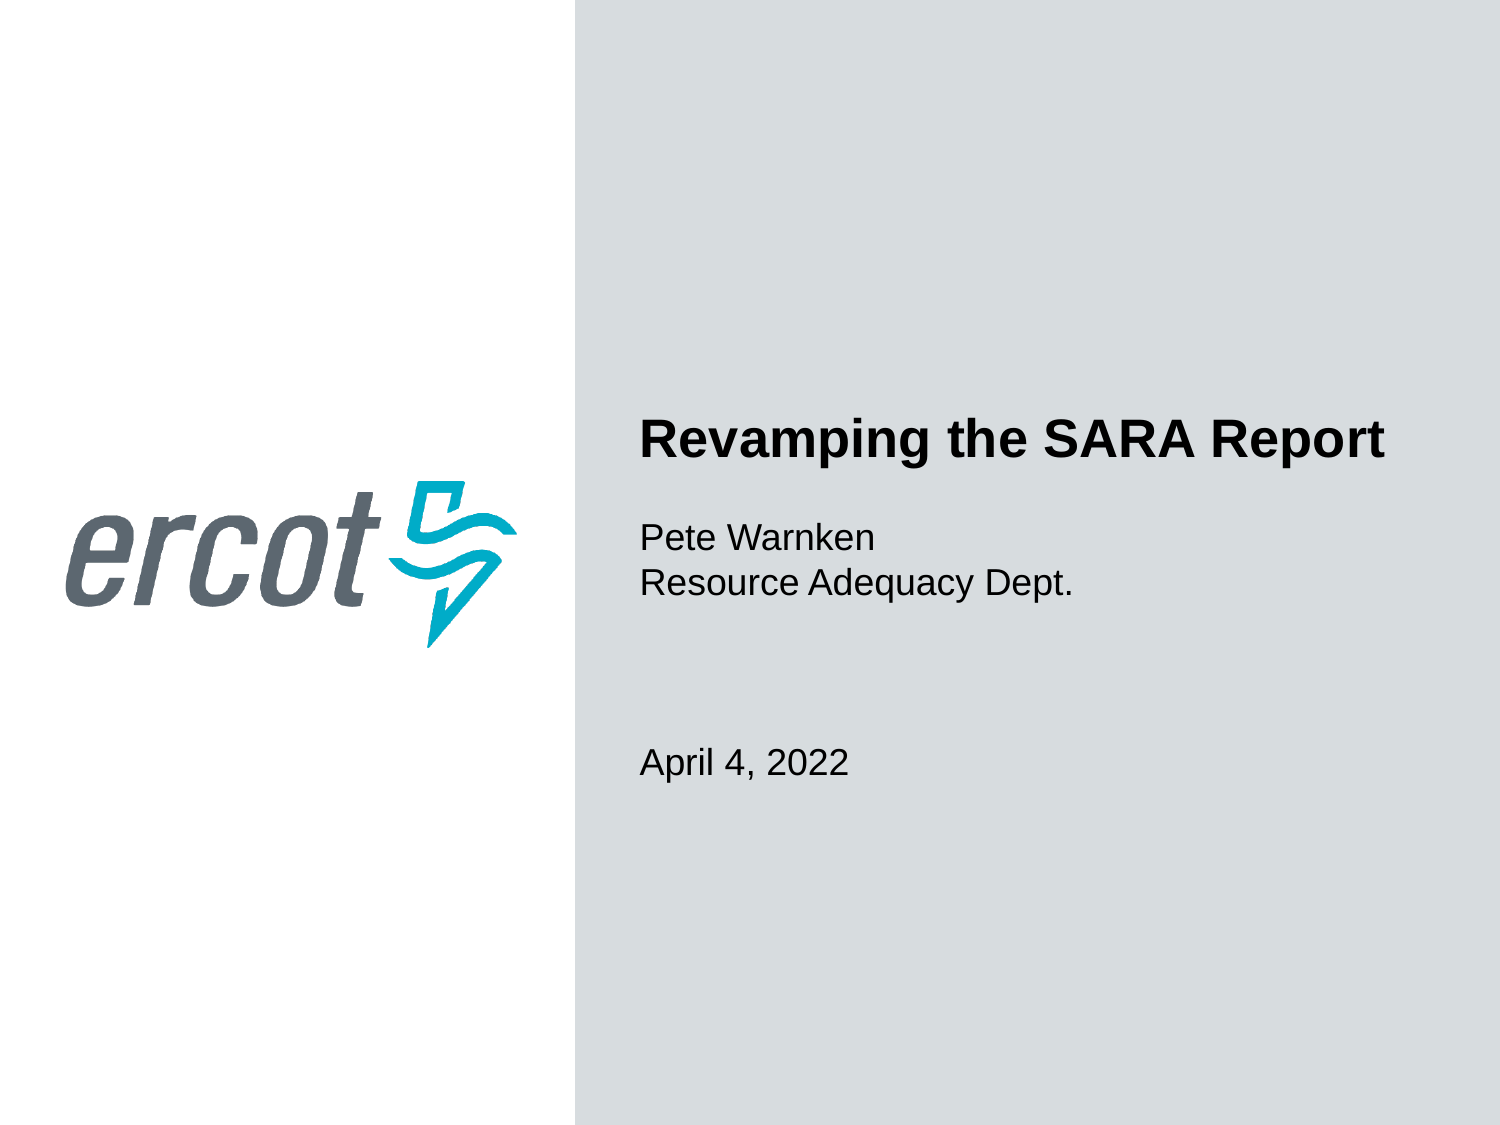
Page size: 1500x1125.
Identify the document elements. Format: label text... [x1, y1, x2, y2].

text_box Revamping the SARA Report Pete Warnken Resource Adequacy Dept. April 4, 2022 [624, 395, 1450, 791]
picture [56, 471, 525, 654]
